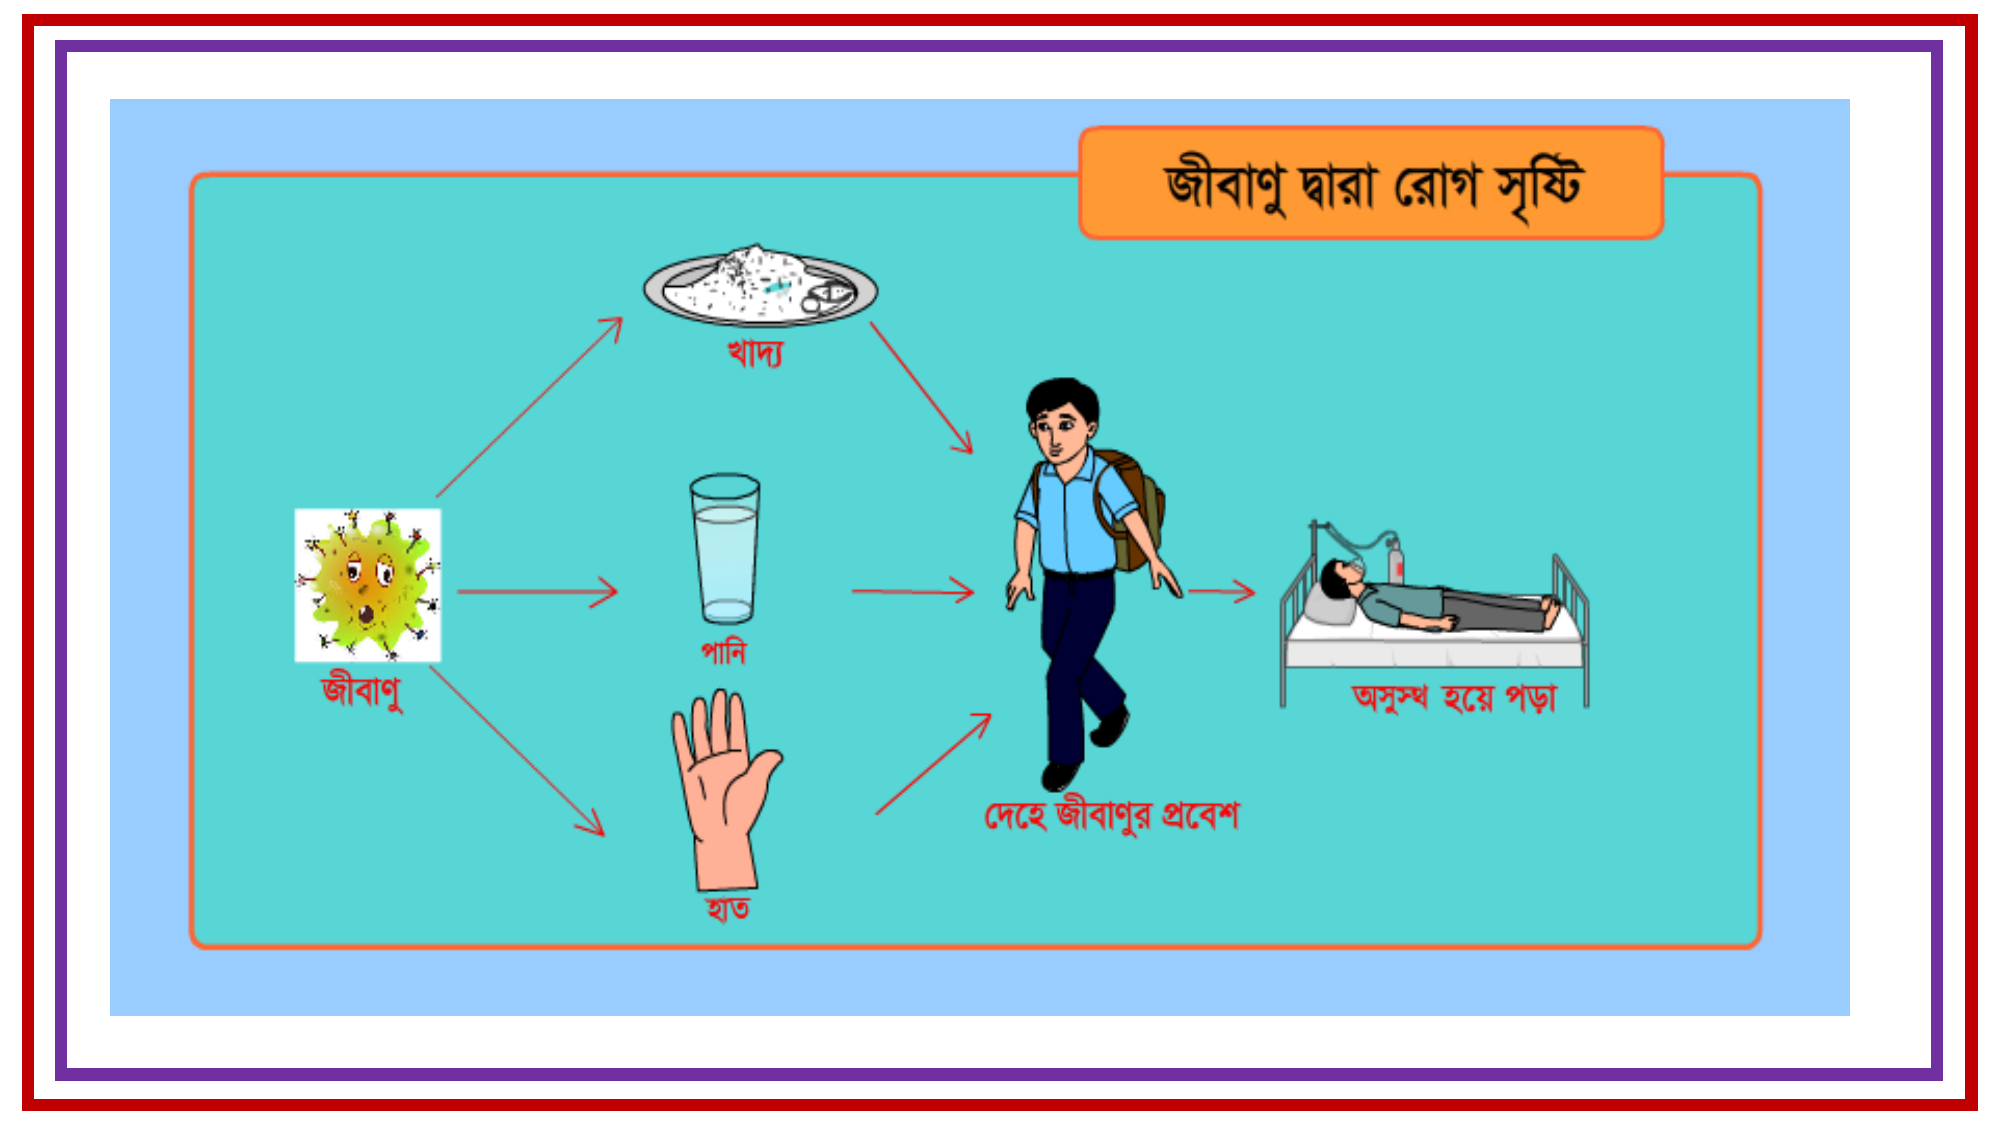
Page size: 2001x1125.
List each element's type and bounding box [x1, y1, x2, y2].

text_box [28, 20, 1972, 1105]
picture [110, 99, 1850, 1016]
